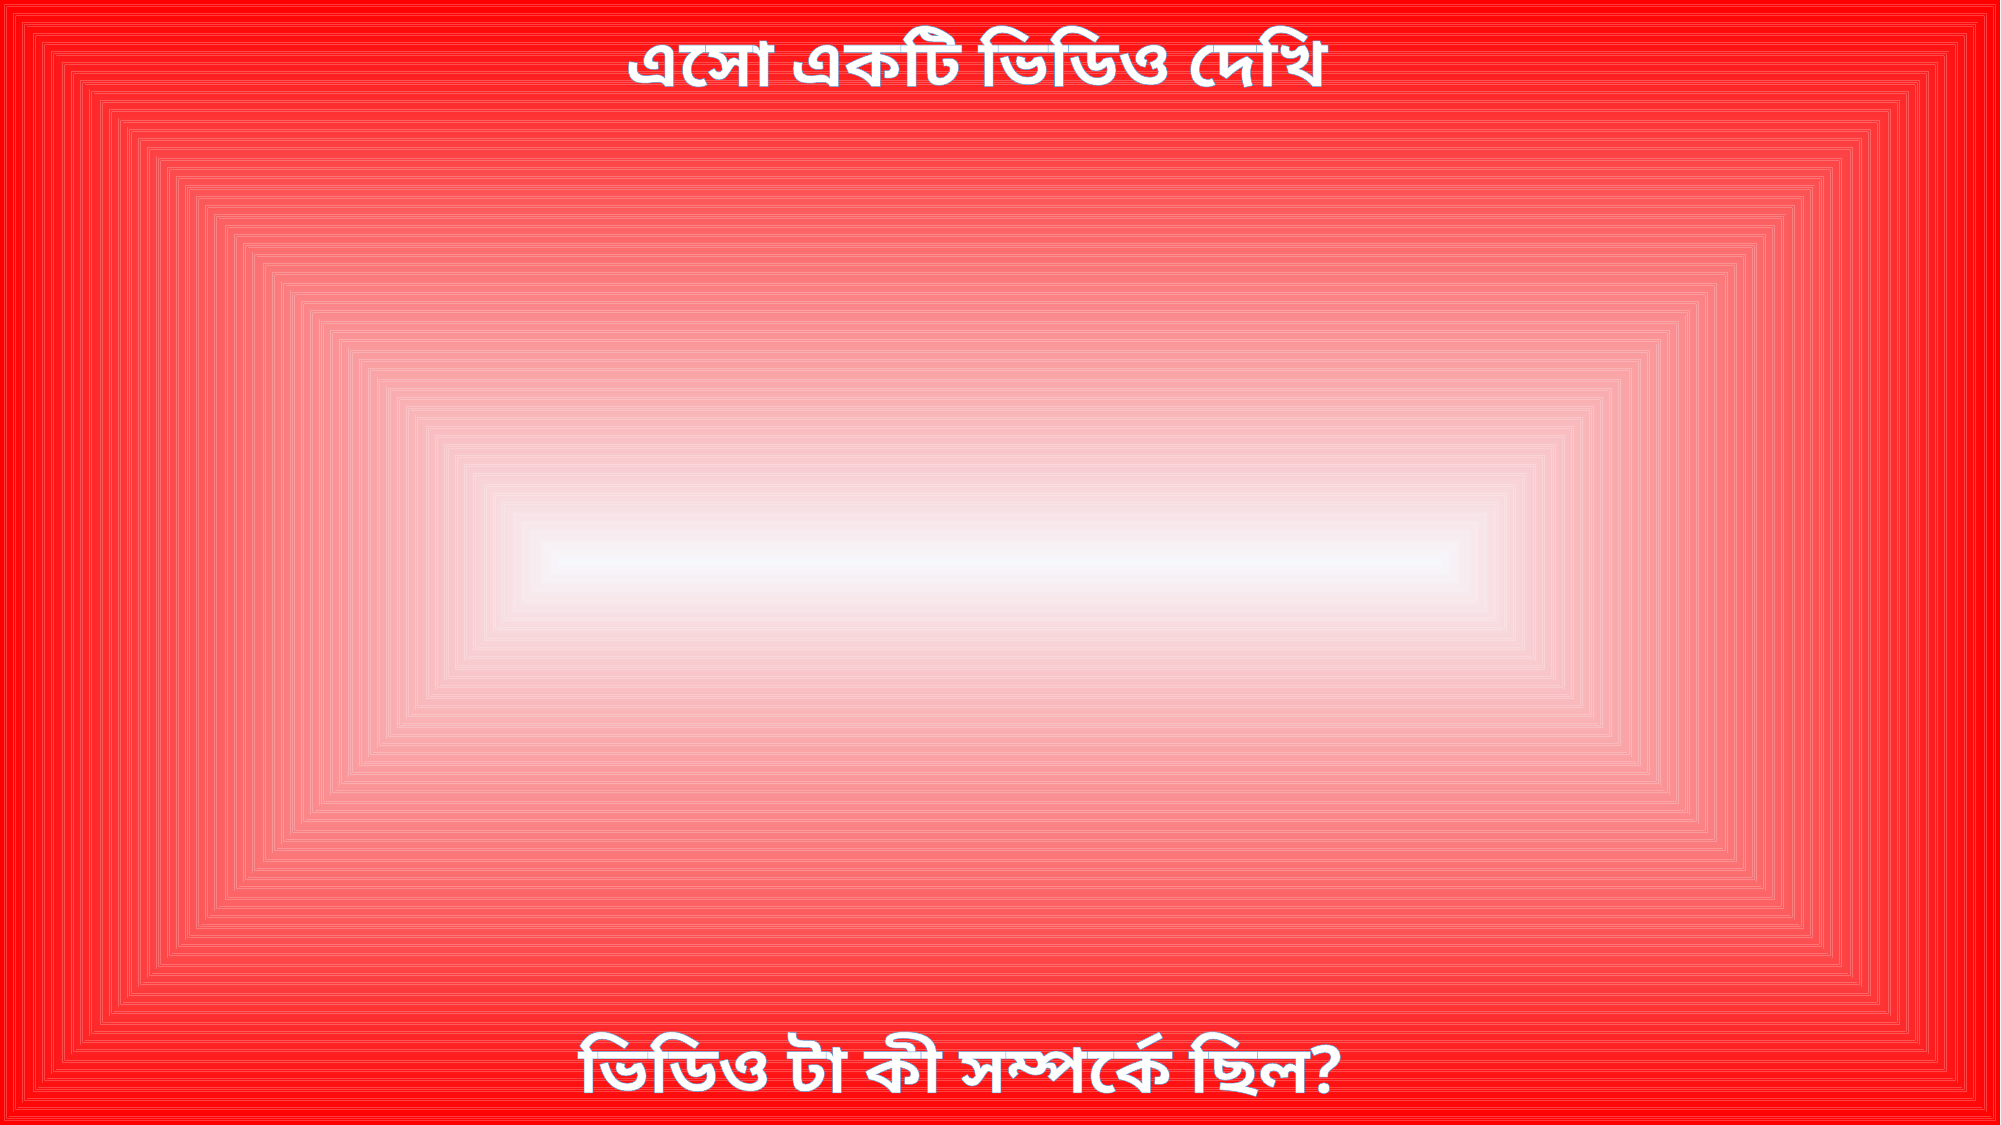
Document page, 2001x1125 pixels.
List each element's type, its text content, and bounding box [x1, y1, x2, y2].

text_box এসো একটি ভিডিও দেখি [611, 12, 1343, 108]
text_box ভিডিও টা কী সম্পর্কে ছিল? [546, 1018, 1357, 1114]
